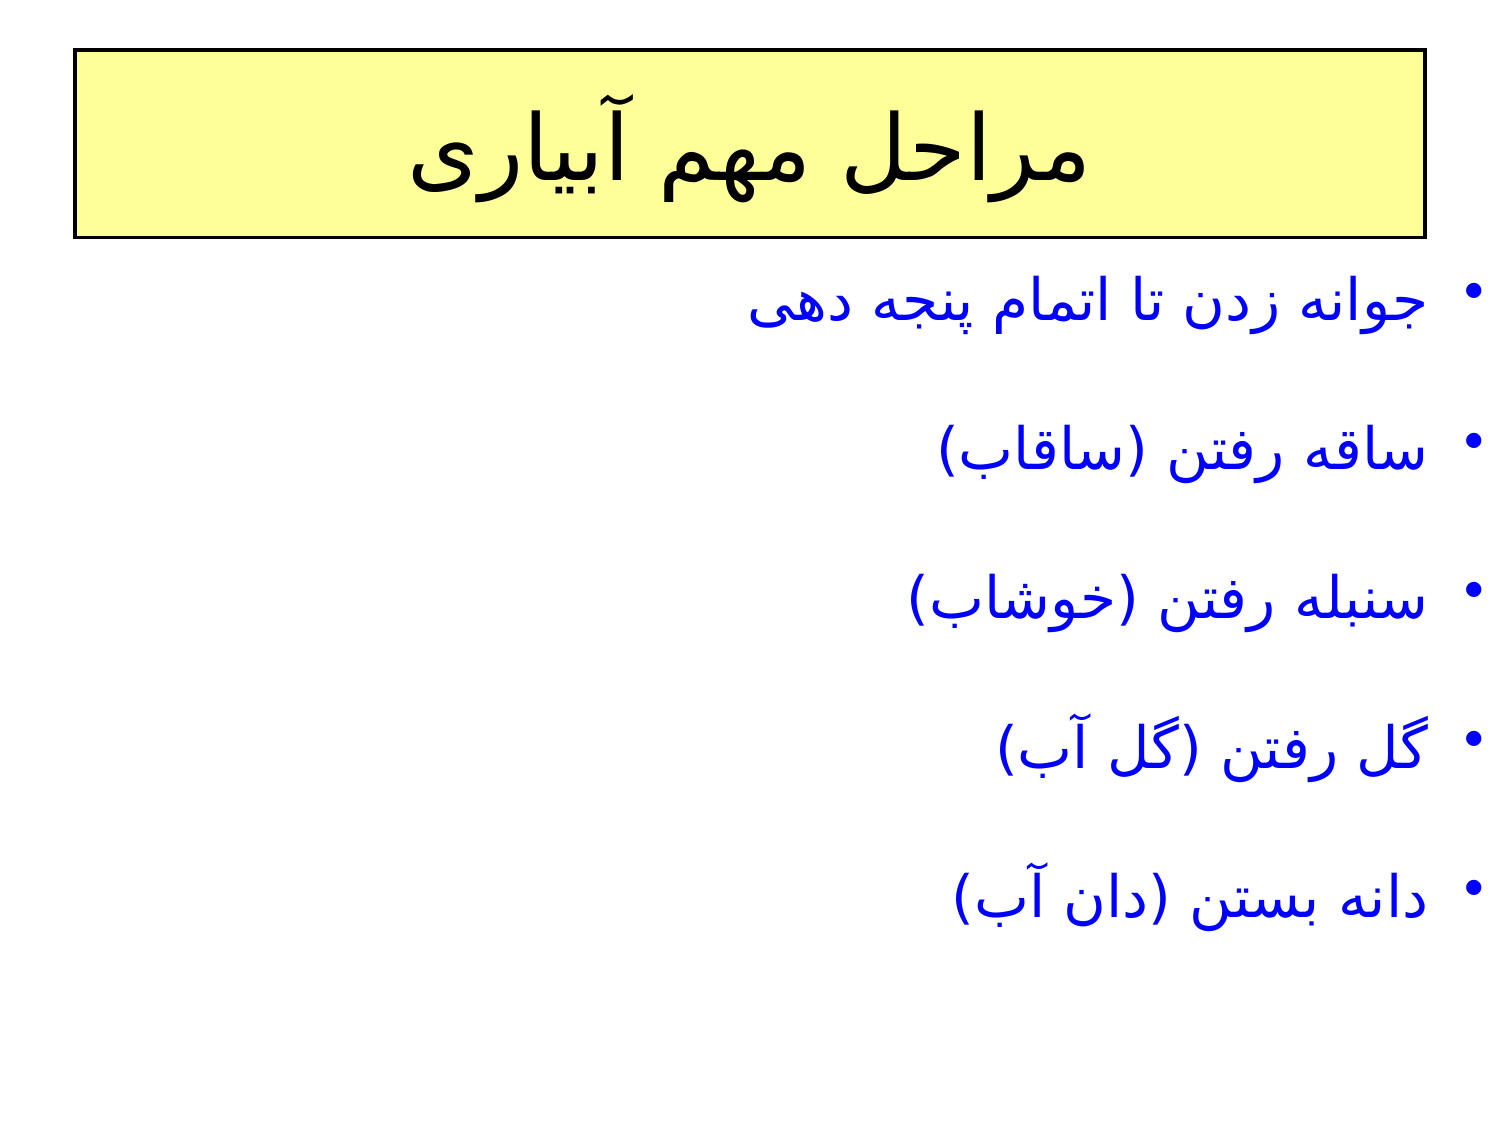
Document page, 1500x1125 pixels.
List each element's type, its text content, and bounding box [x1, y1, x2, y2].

title مراحل مهم آبیاری [74, 49, 1426, 238]
list جوانه زدن تا اتمام پنجه دهی ساقه رفتن (ساقاب) سنبله رفتن (خوشاب) گل رفتن (گل آب) دانه بستن (دان آب) [99, 262, 1500, 1006]
